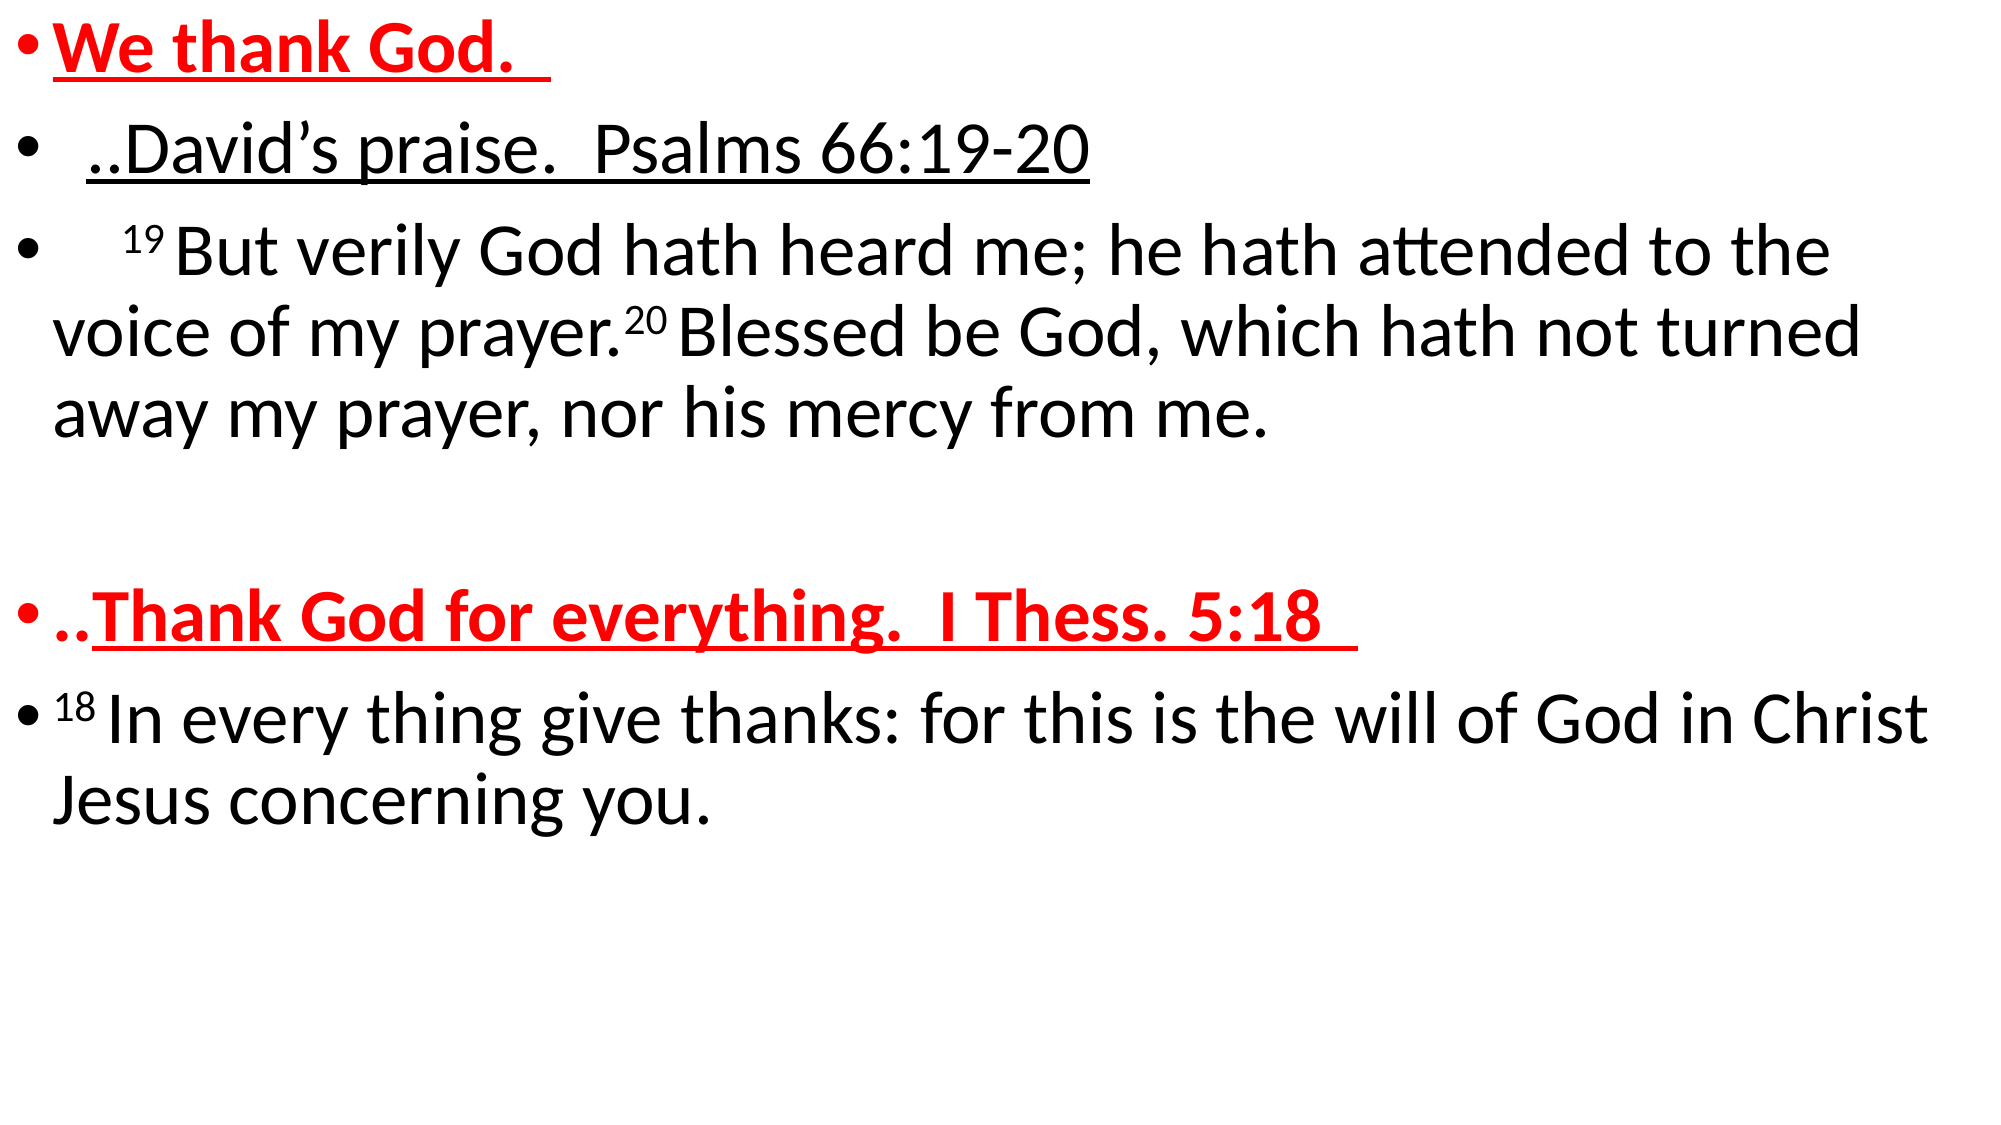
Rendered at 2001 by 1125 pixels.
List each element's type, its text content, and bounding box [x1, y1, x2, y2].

list We thank God. ..David’s praise. Psalms 66:19-20 19 But verily God hath heard me; he hath attended to the voice of my prayer.20 Blessed be God, which hath not turned away my prayer, nor his mercy from me. ..Thank God for everything. I Thess. 5:18 18 In every thing give thanks: for this is the will of God in Christ Jesus concerning you. [0, 0, 1986, 1125]
